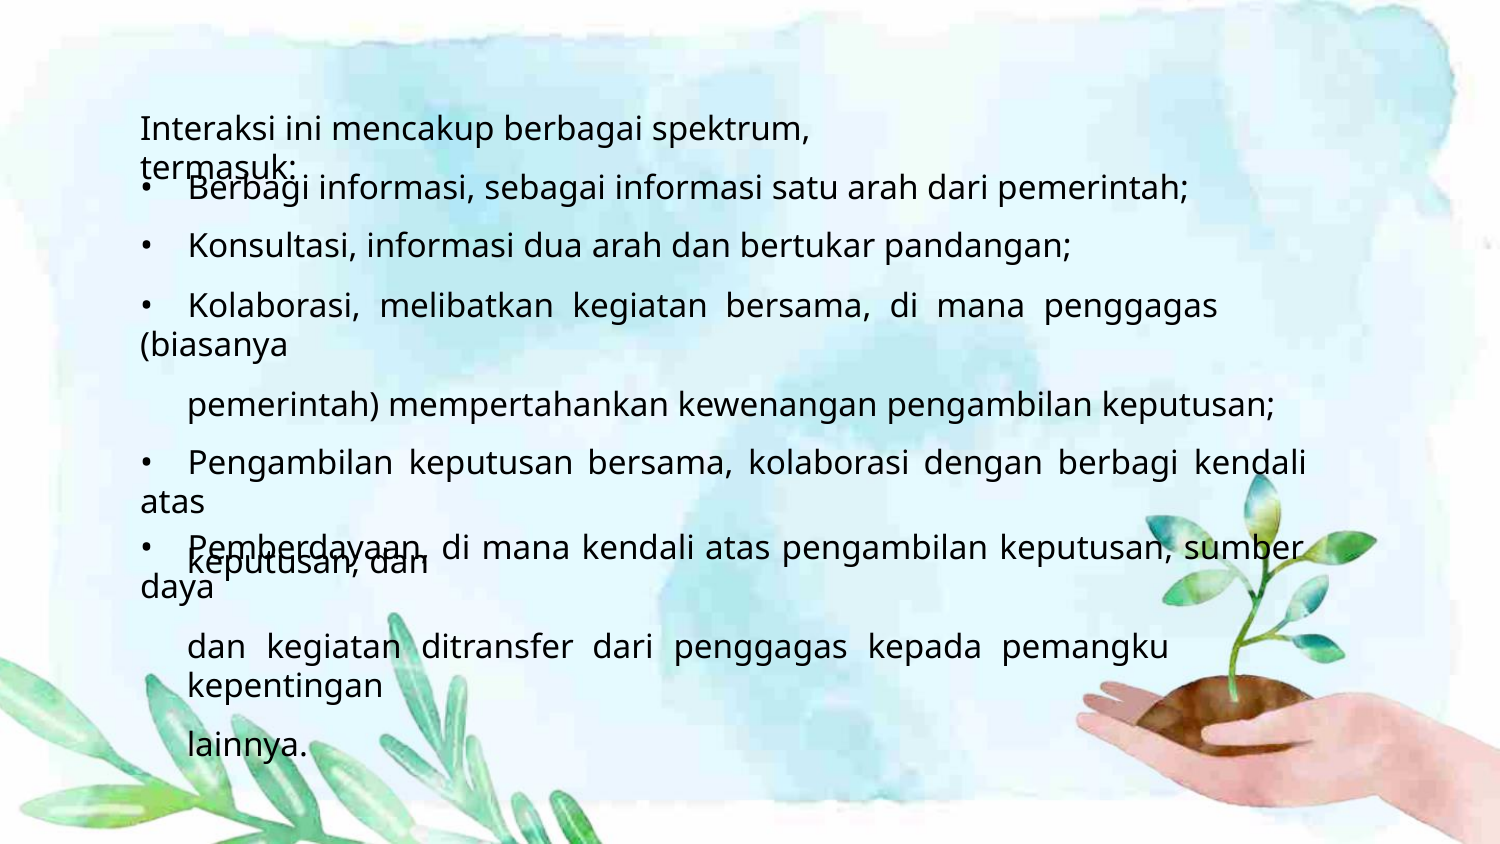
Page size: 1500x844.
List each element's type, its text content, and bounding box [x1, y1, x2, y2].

text_box • Berbagi informasi, sebagai informasi satu arah dari pemerintah; • Konsultasi, informasi dua arah dan bertukar pandangan; • Kolaborasi, melibatkan kegiatan bersama, di mana penggagas (biasanya pemerintah) mempertahankan kewenangan pengambilan keputusan; • Pengambilan keputusan bersama, kolaborasi dengan berbagi kendali atas keputusan; dan [140, 167, 1374, 527]
text_box Interaksi ini mencakup berbagai spektrum, termasuk: [139, 108, 974, 187]
text_box [0, 0, 1500, 844]
text_box • Pemberdayaan, di mana kendali atas pengambilan keputusan, sumber daya dan kegiatan ditransfer dari penggagas kepada pemangku kepentingan lainnya. [139, 527, 1374, 764]
